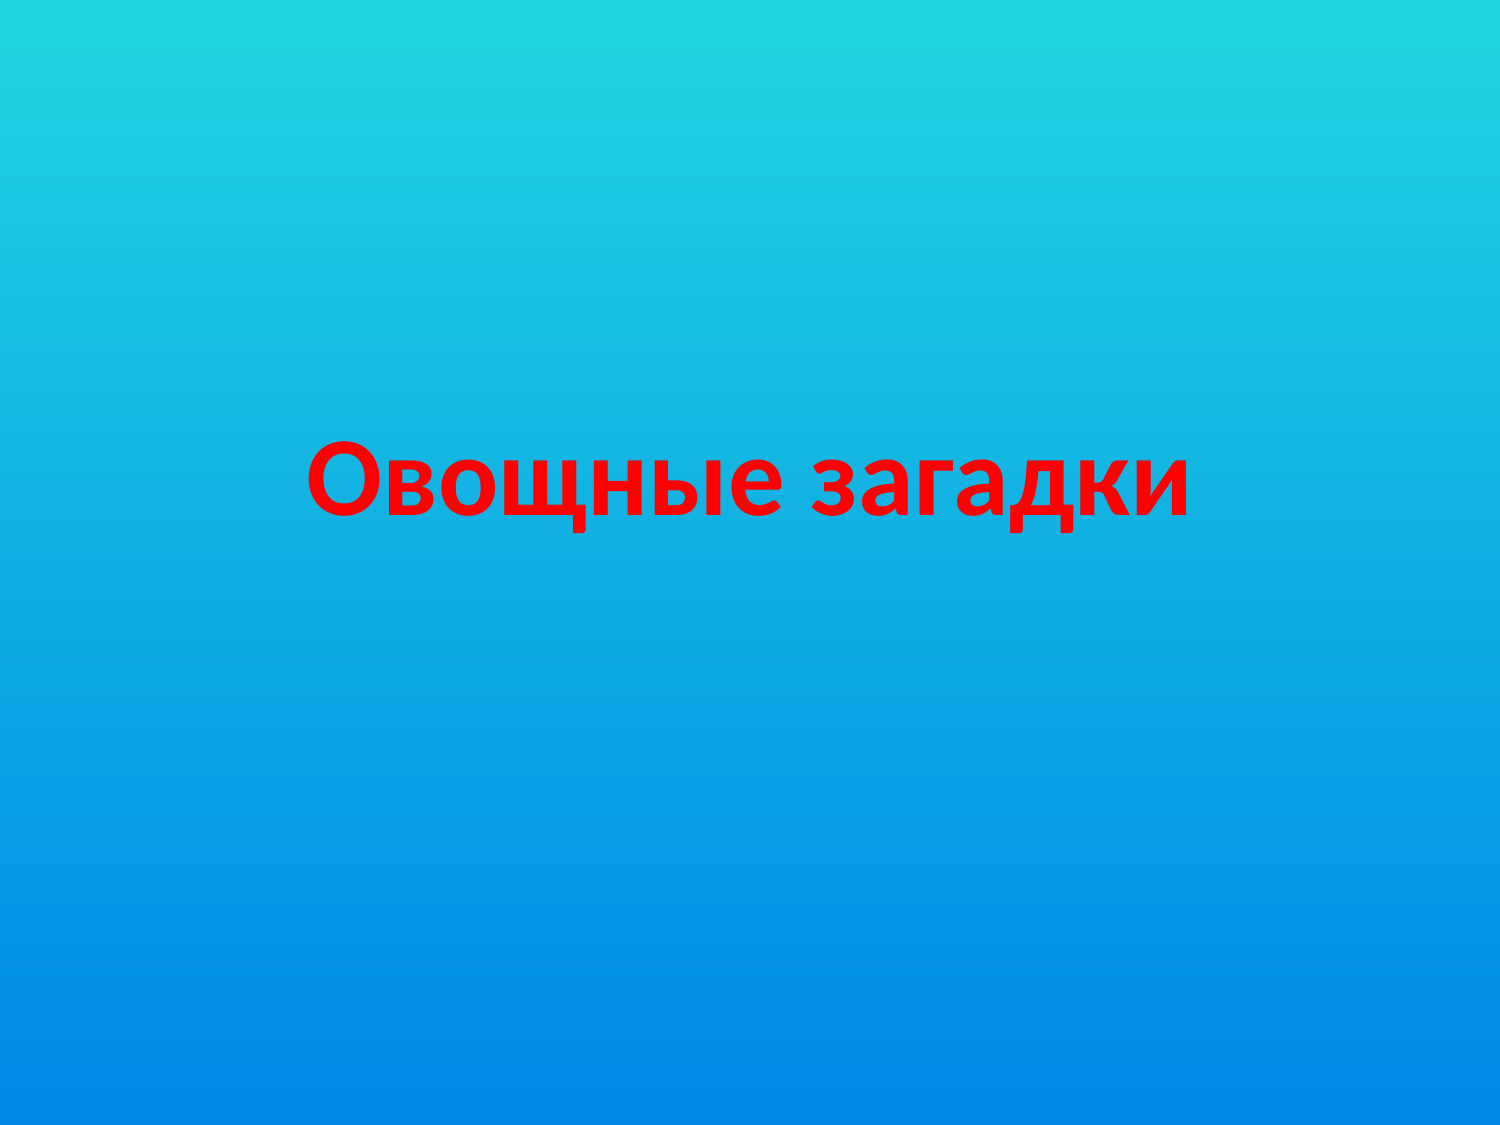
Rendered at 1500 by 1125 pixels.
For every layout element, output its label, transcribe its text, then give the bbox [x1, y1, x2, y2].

title Овощные загадки [112, 349, 1388, 591]
